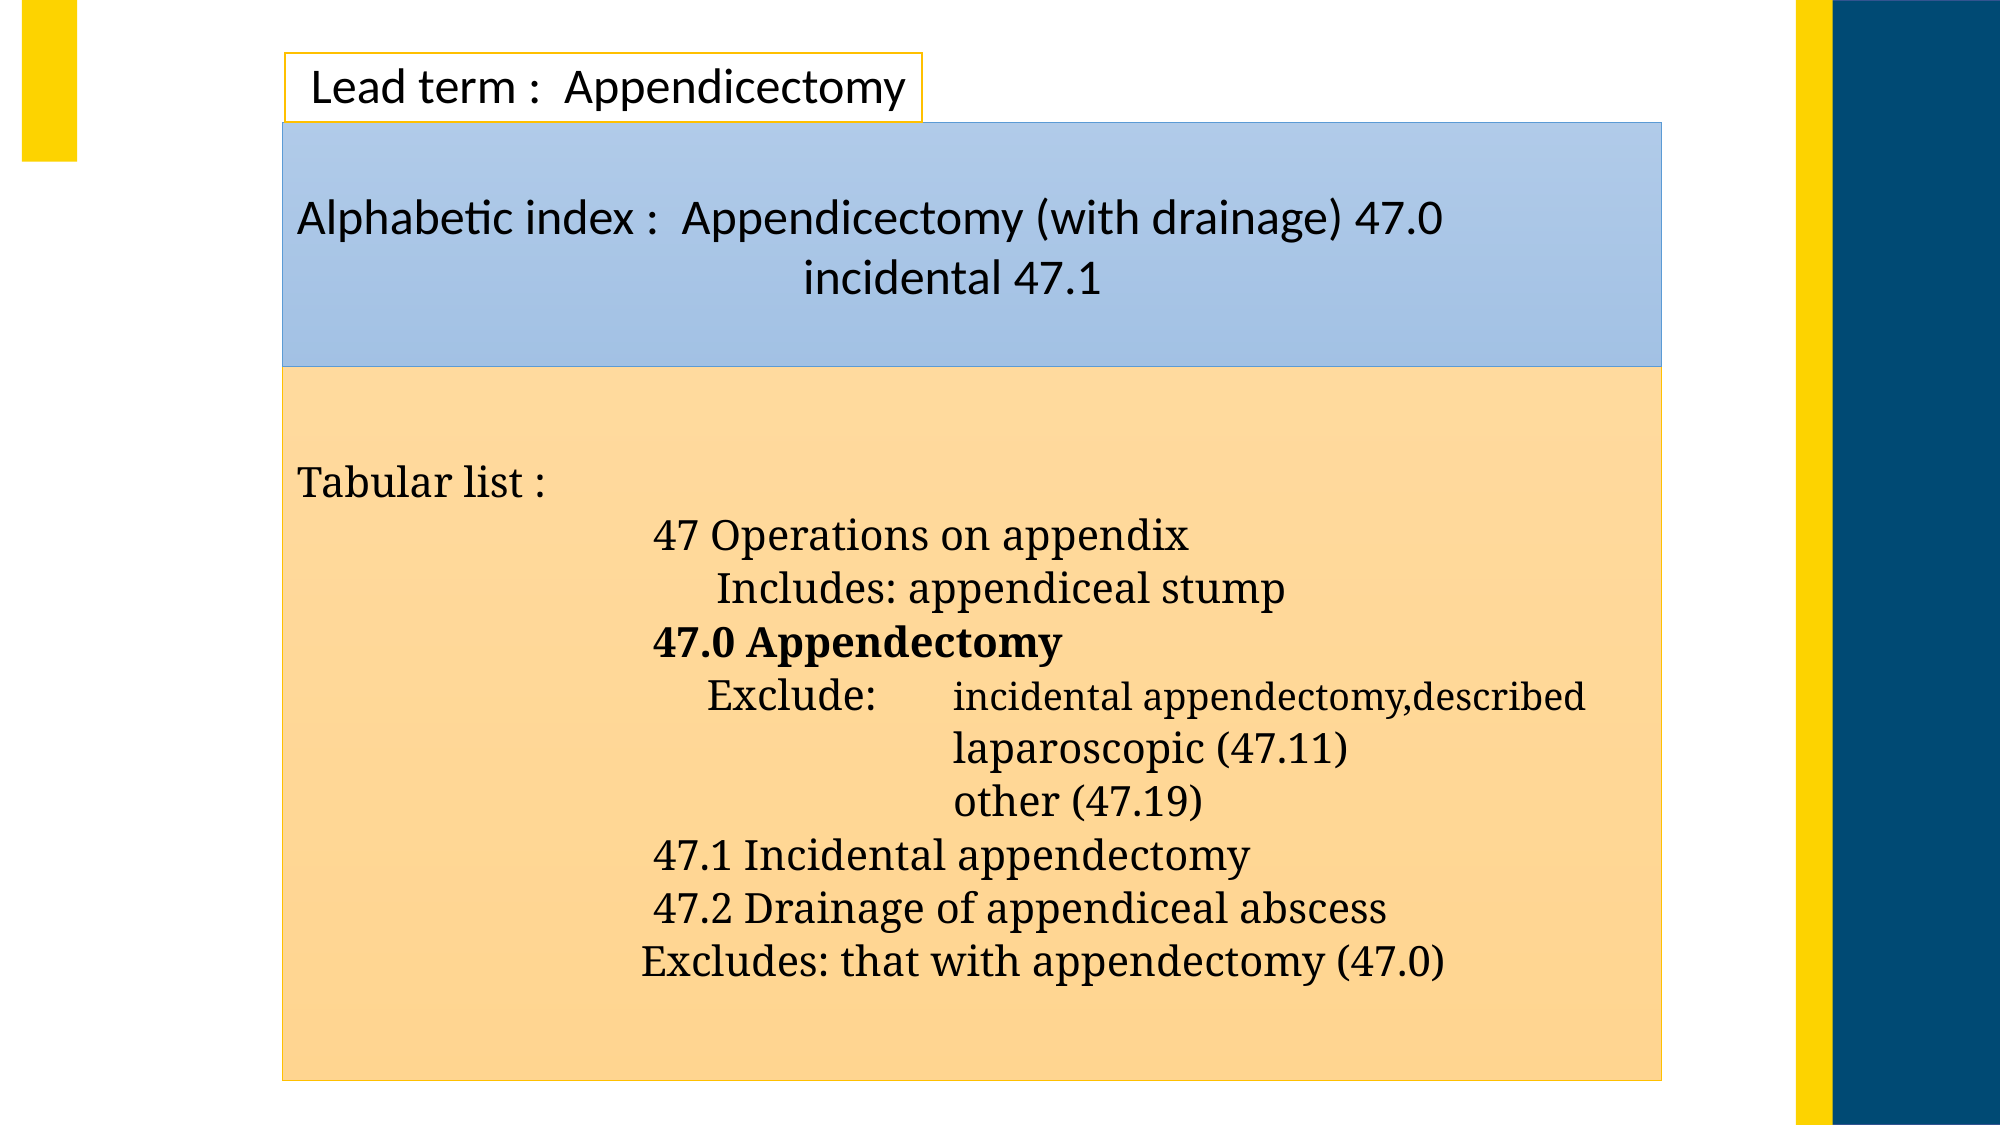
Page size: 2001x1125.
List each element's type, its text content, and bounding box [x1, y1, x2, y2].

text_box [1834, 0, 2000, 1125]
text_box [1795, 0, 1834, 1125]
text_box Lead term : Appendicectomy [284, 52, 923, 123]
text_box Tabular list : 47 Operations on appendix Includes: appendiceal stump 47.0 Appendectomy Exclude: incidental appendectomy,described laparoscopic (47.11) other (47.19) 47.1 Incidental appendectomy 47.2 Drainage of appendiceal abscess Excludes: that with appendectomy (47.0) [282, 367, 1662, 1081]
text_box [21, 0, 78, 163]
text_box Alphabetic index : Appendicectomy (with drainage) 47.0 incidental 47.1 [282, 122, 1662, 367]
